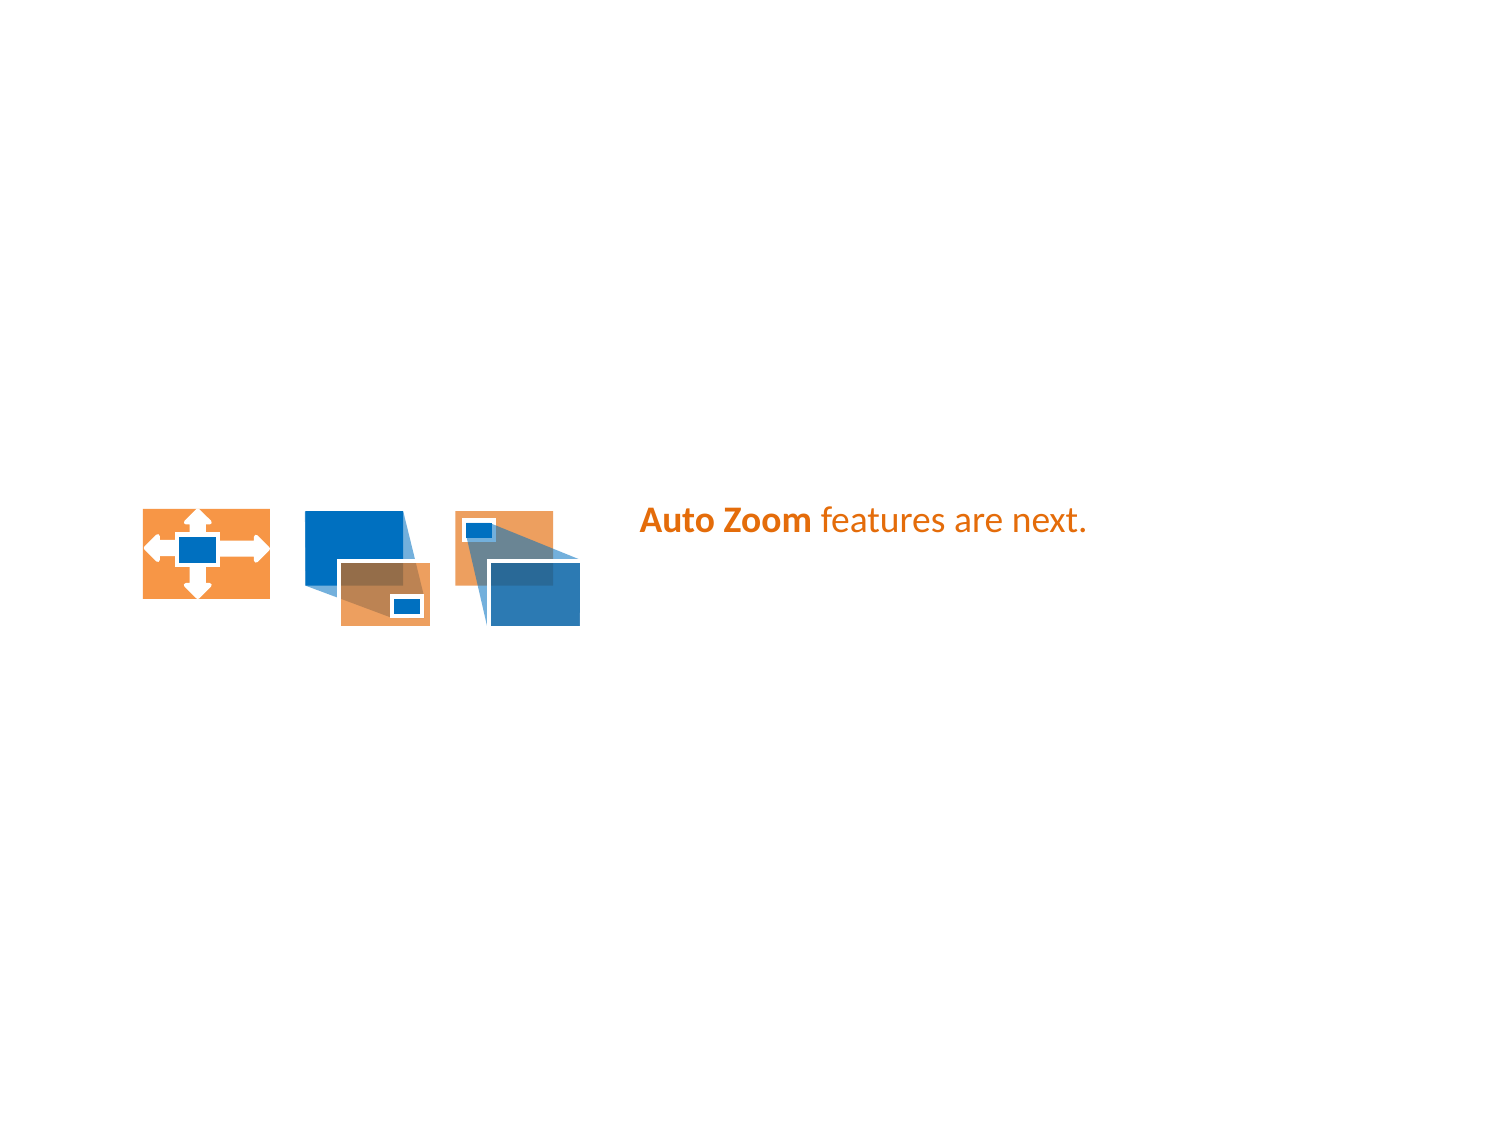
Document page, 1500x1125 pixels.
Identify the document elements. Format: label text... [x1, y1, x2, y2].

text_box Auto Zoom features are next. [624, 487, 1388, 548]
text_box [449, 497, 588, 636]
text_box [137, 495, 276, 634]
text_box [299, 497, 438, 636]
